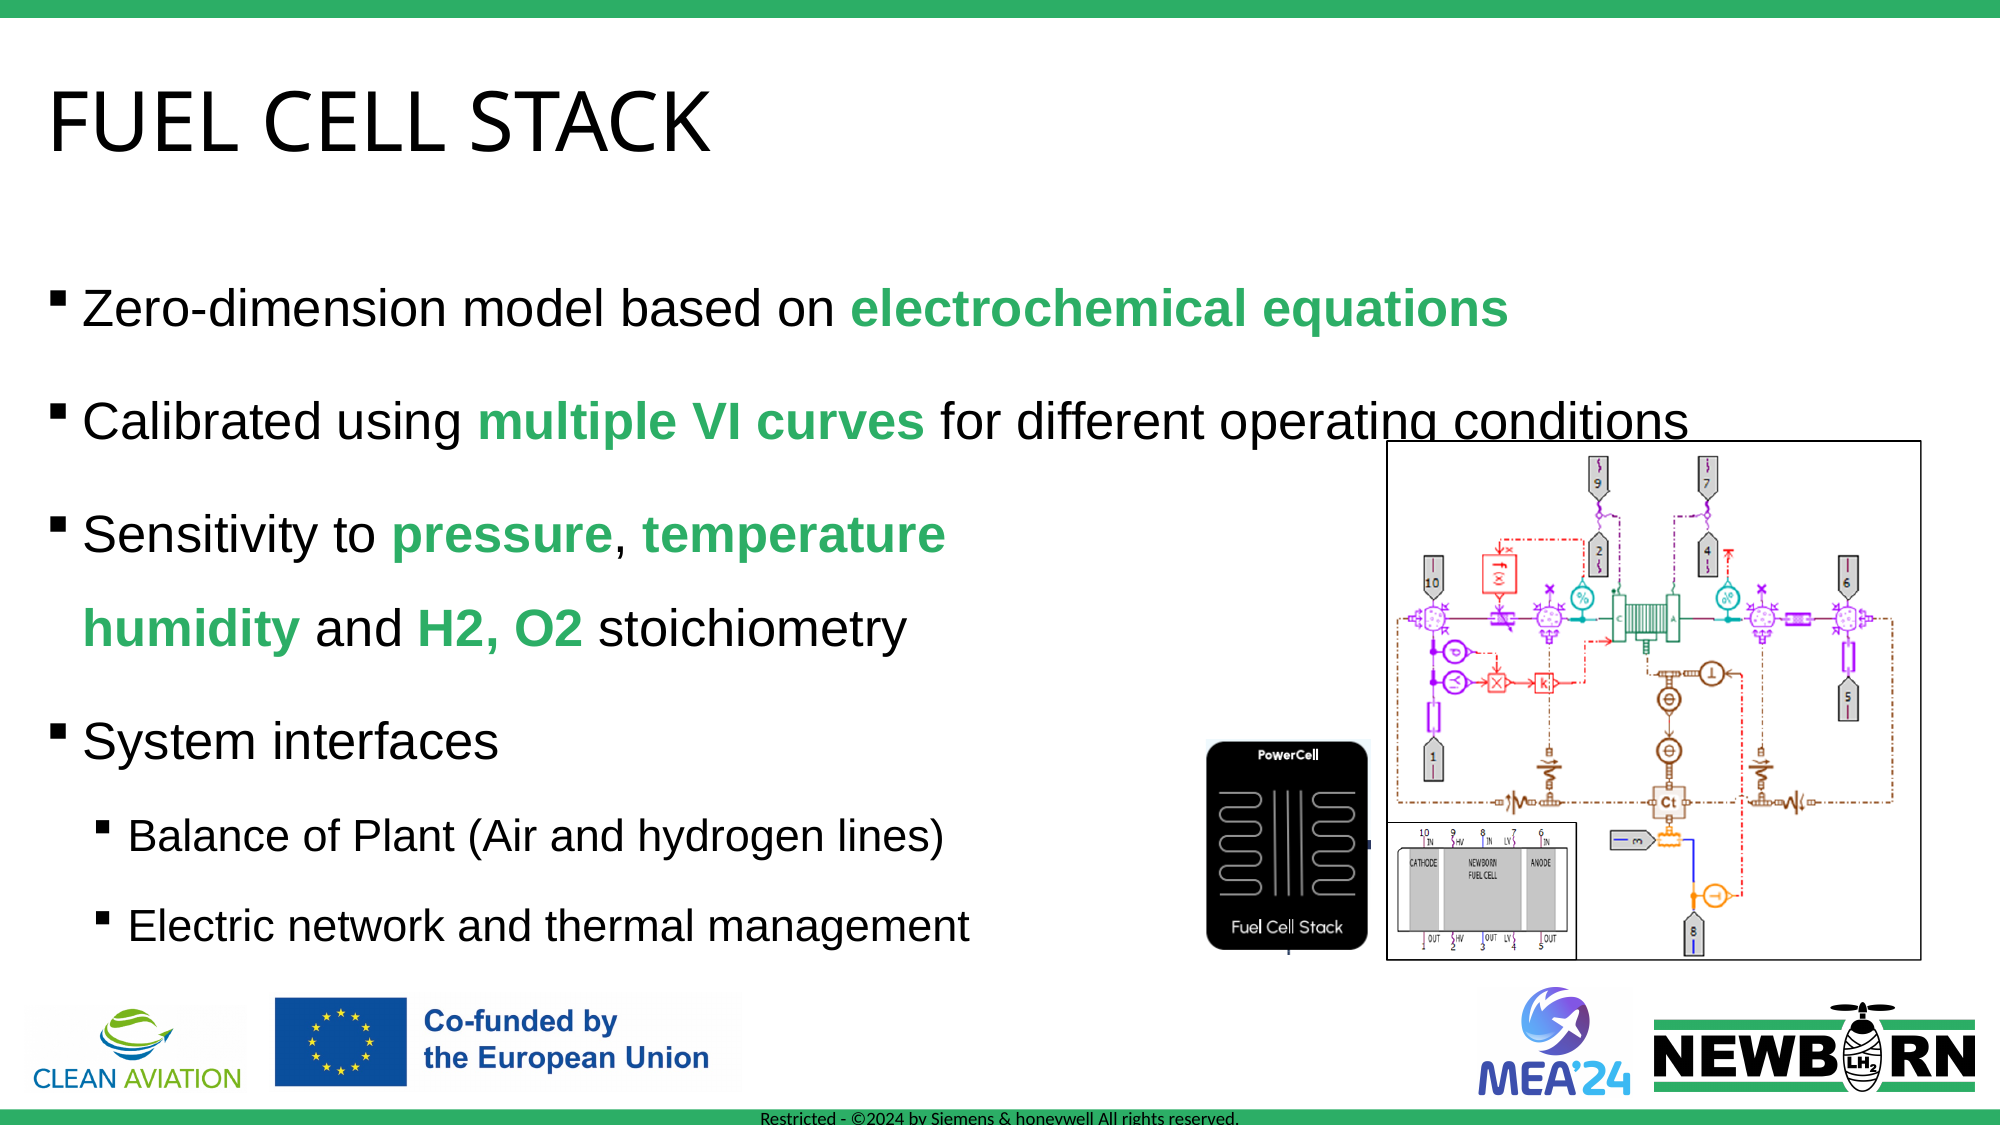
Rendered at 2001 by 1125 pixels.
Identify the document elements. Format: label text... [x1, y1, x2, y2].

title Fuel Cell stack [31, 33, 1905, 216]
picture [1205, 739, 1371, 956]
picture [1654, 1002, 1975, 1092]
picture [24, 1005, 247, 1093]
picture [1477, 987, 1633, 1098]
picture [269, 992, 742, 1092]
list Zero-dimension model based on electrochemical equations Calibrated using multiple VI curves for different operating conditions Sensitivity to pressure, temperature humidity and H2, O2 stoichiometry System interfaces Balance of Plant (Air and hydrogen lines) Electric network and thermal management [31, 234, 1905, 961]
picture [1385, 439, 1922, 961]
